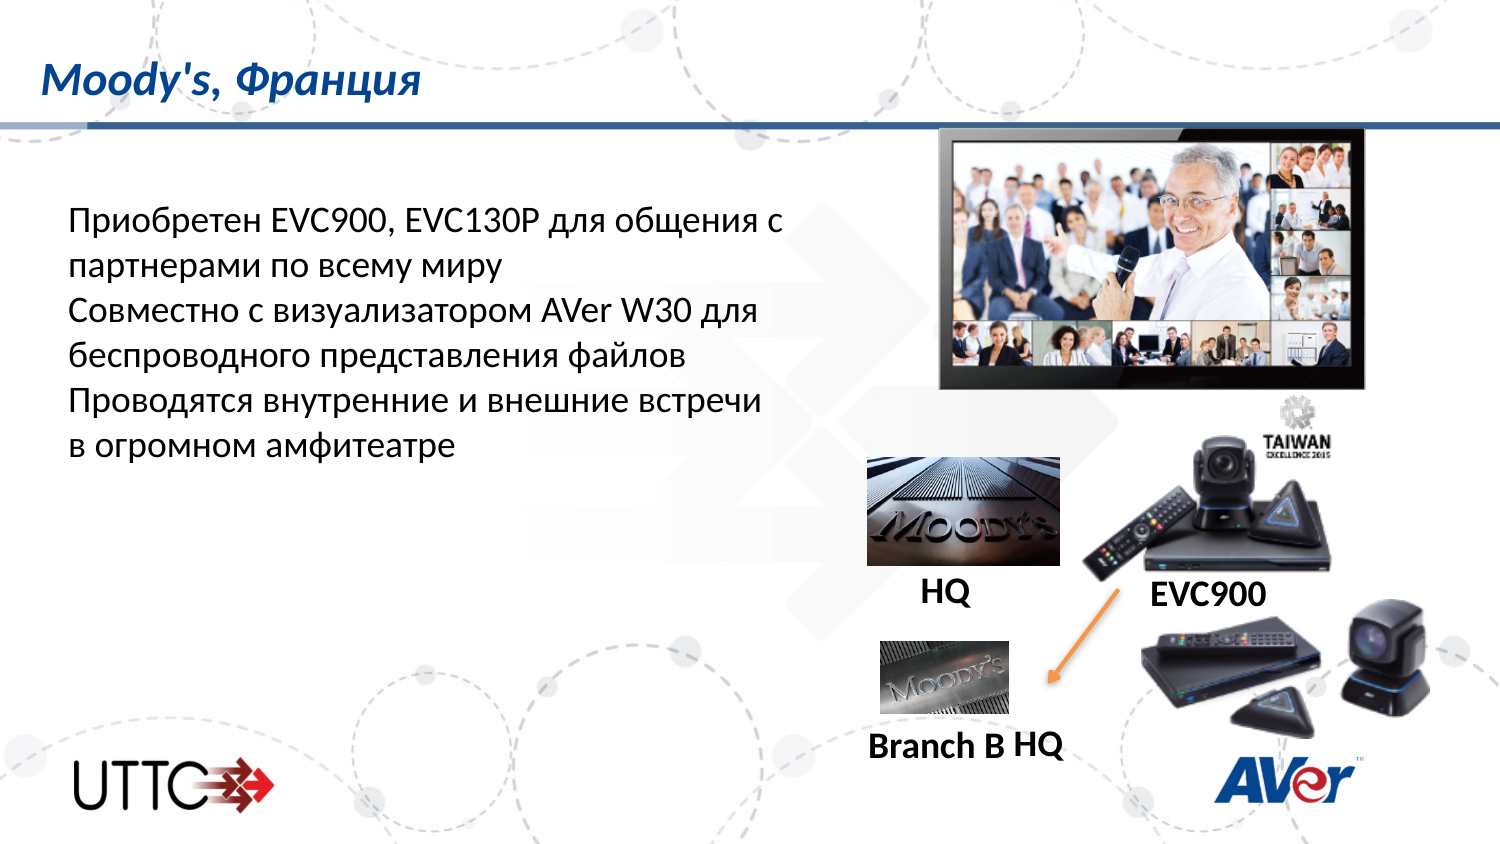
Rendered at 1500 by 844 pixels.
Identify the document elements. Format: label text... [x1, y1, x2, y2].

text_box HQ [817, 559, 1070, 619]
text_box Branch B [808, 713, 1065, 774]
text_box Приобретен EVC900, EVC130P для общения с партнерами по всему миру Совместно с визуализатором AVer W30 для беспроводного представления файлов Проводятся внутренние и внешние встречи в огромном амфитеатре [53, 187, 804, 473]
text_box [1075, 379, 1355, 612]
title Moody's, Франция [25, 18, 1468, 134]
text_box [1047, 589, 1119, 685]
picture [0, 0, 1500, 844]
text_box HQ [910, 711, 1167, 772]
